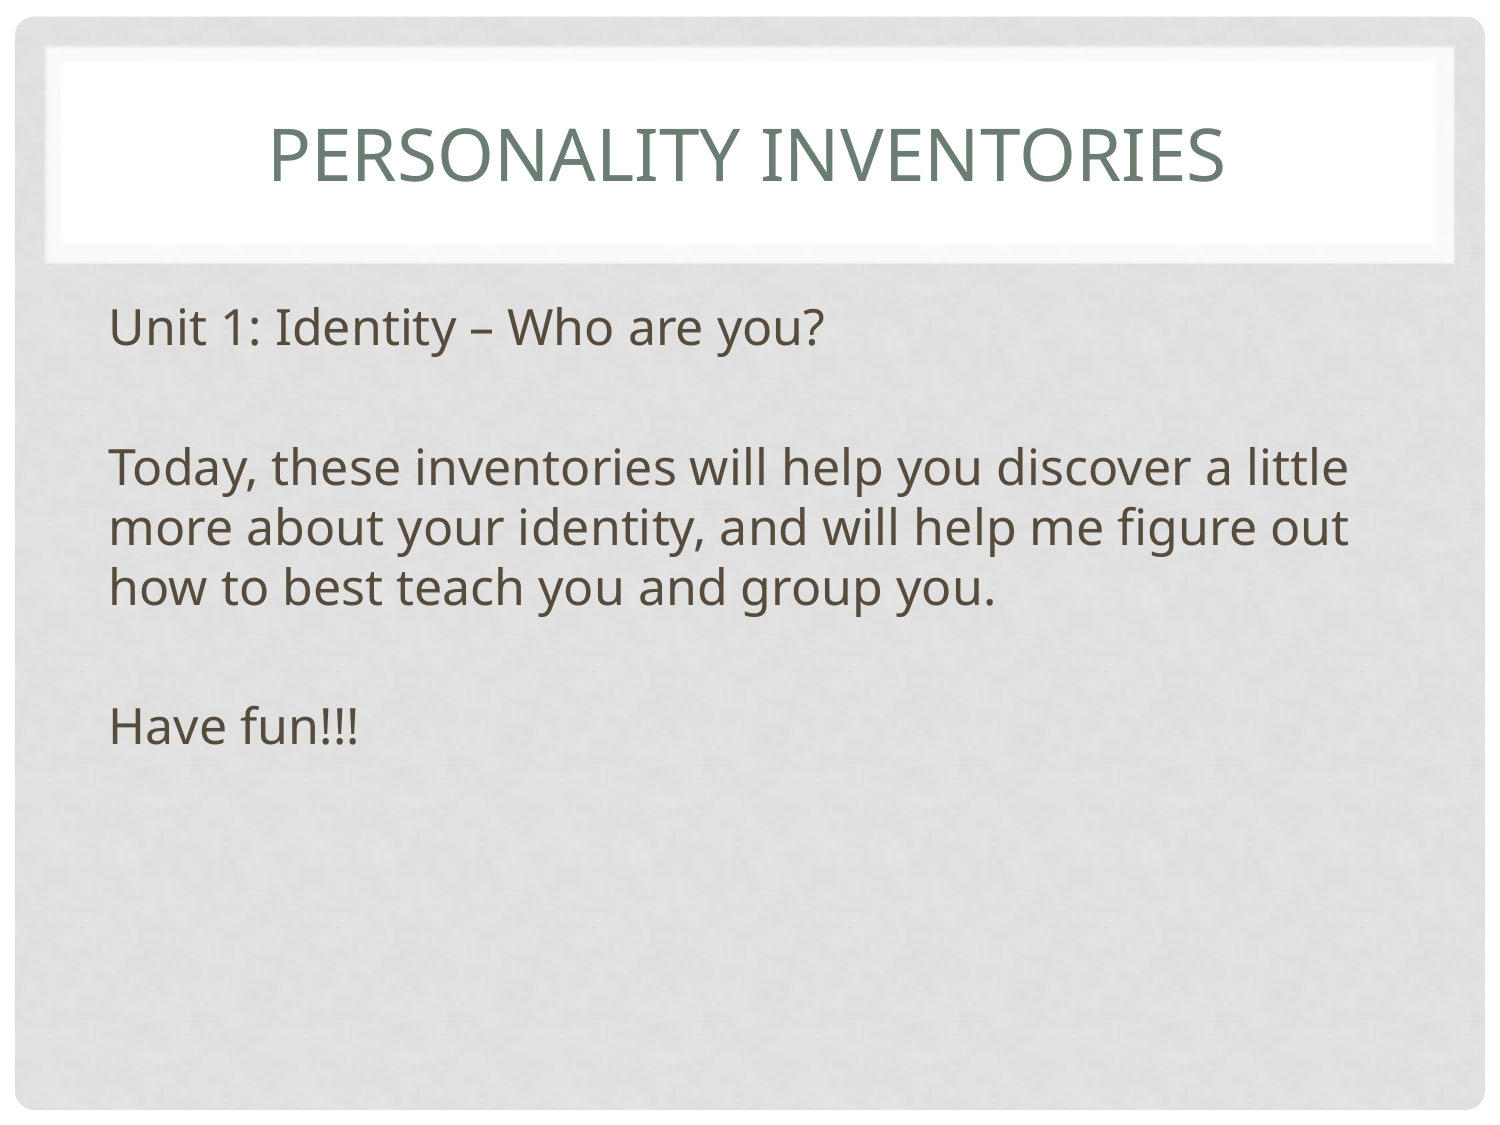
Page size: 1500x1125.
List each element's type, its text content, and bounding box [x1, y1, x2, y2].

title PERSONALITY INVENTORIES [69, 66, 1425, 238]
list Unit 1: Identity – Who are you? Today, these inventories will help you discover a little more about your identity, and will help me figure out how to best teach you and group you. Have fun!!! [75, 287, 1425, 1005]
